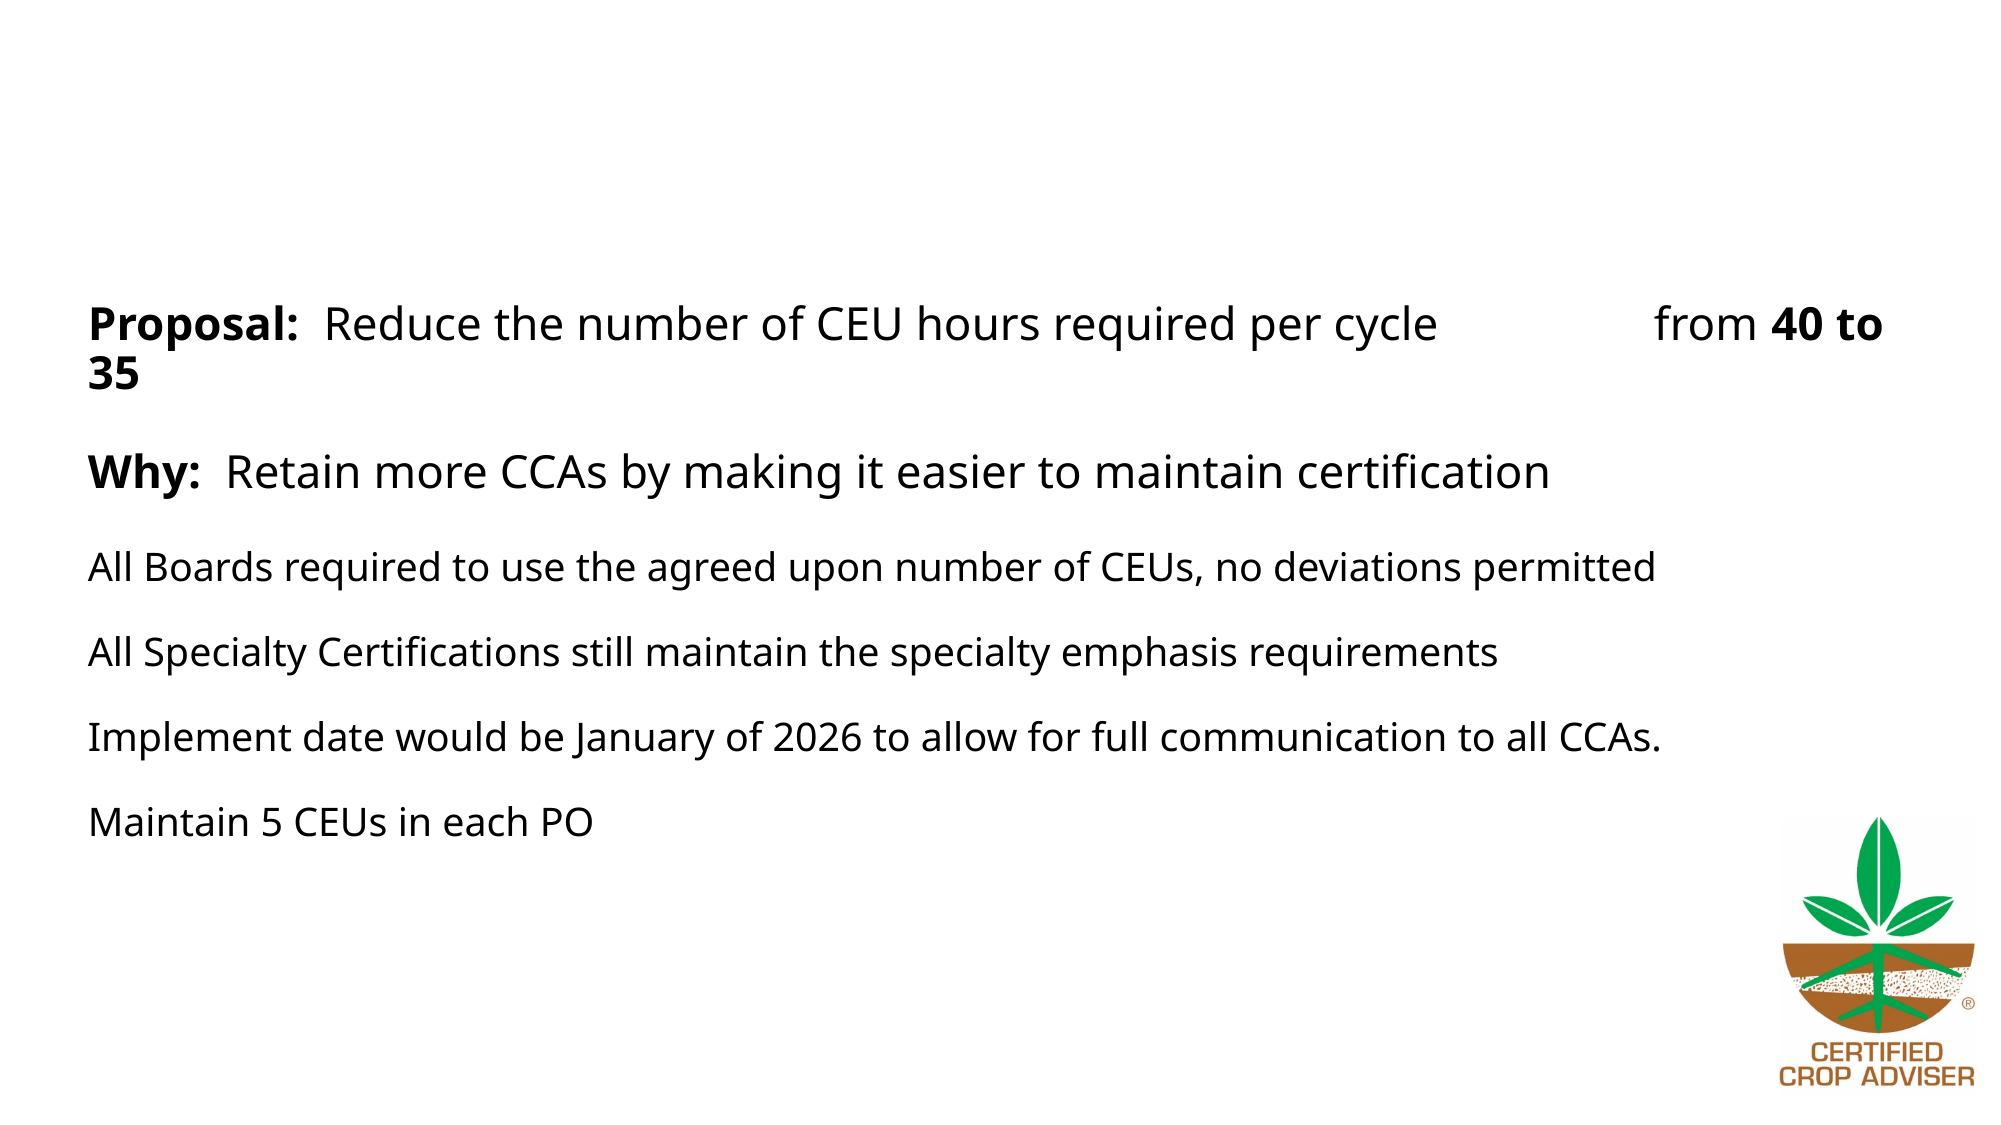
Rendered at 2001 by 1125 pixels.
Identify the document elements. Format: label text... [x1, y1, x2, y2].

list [1779, 817, 1978, 1098]
title Proposal: Reduce the number of CEU hours required per cycle from 40 to 35 Why: Retain more CCAs by making it easier to maintain certification All Boards required to use the agreed upon number of CEUs, no deviations permitted All Specialty Certifications still maintain the specialty emphasis requirements Implement date would be January of 2026 to allow for full communication to all CCAs. Maintain 5 CEUs in each PO [72, 292, 1941, 1084]
